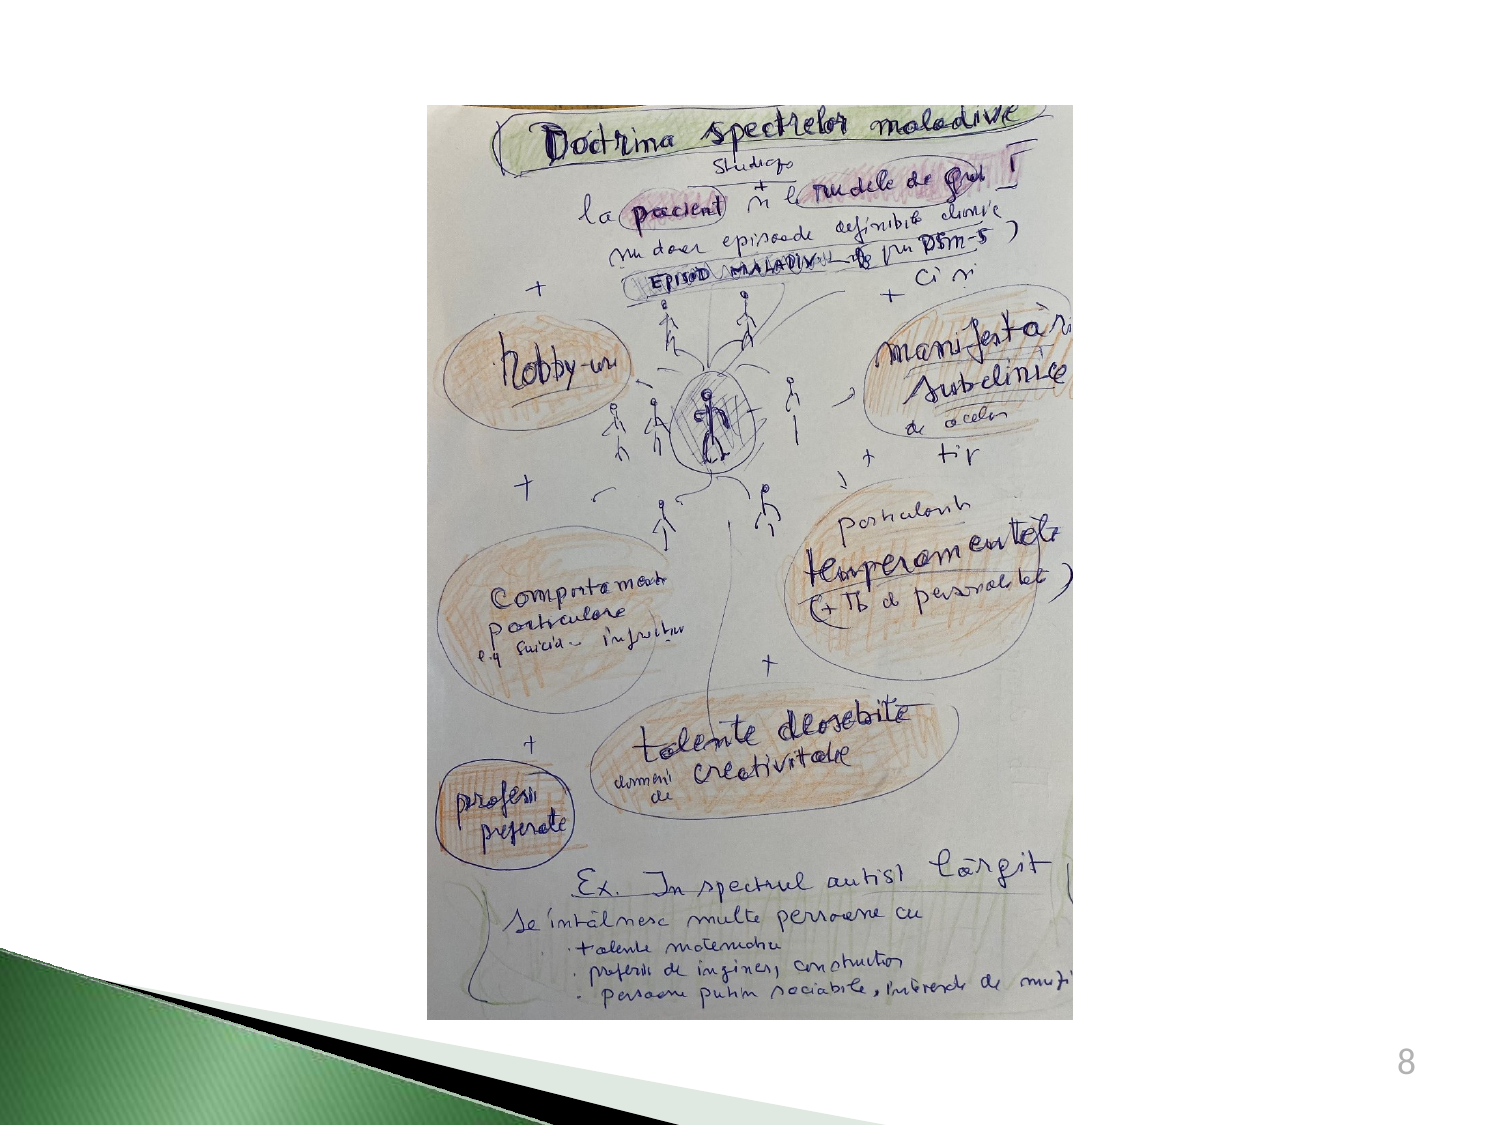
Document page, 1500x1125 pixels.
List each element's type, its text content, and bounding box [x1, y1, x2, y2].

slide_number 8 [1071, 1037, 1417, 1094]
picture [0, 105, 1073, 1125]
